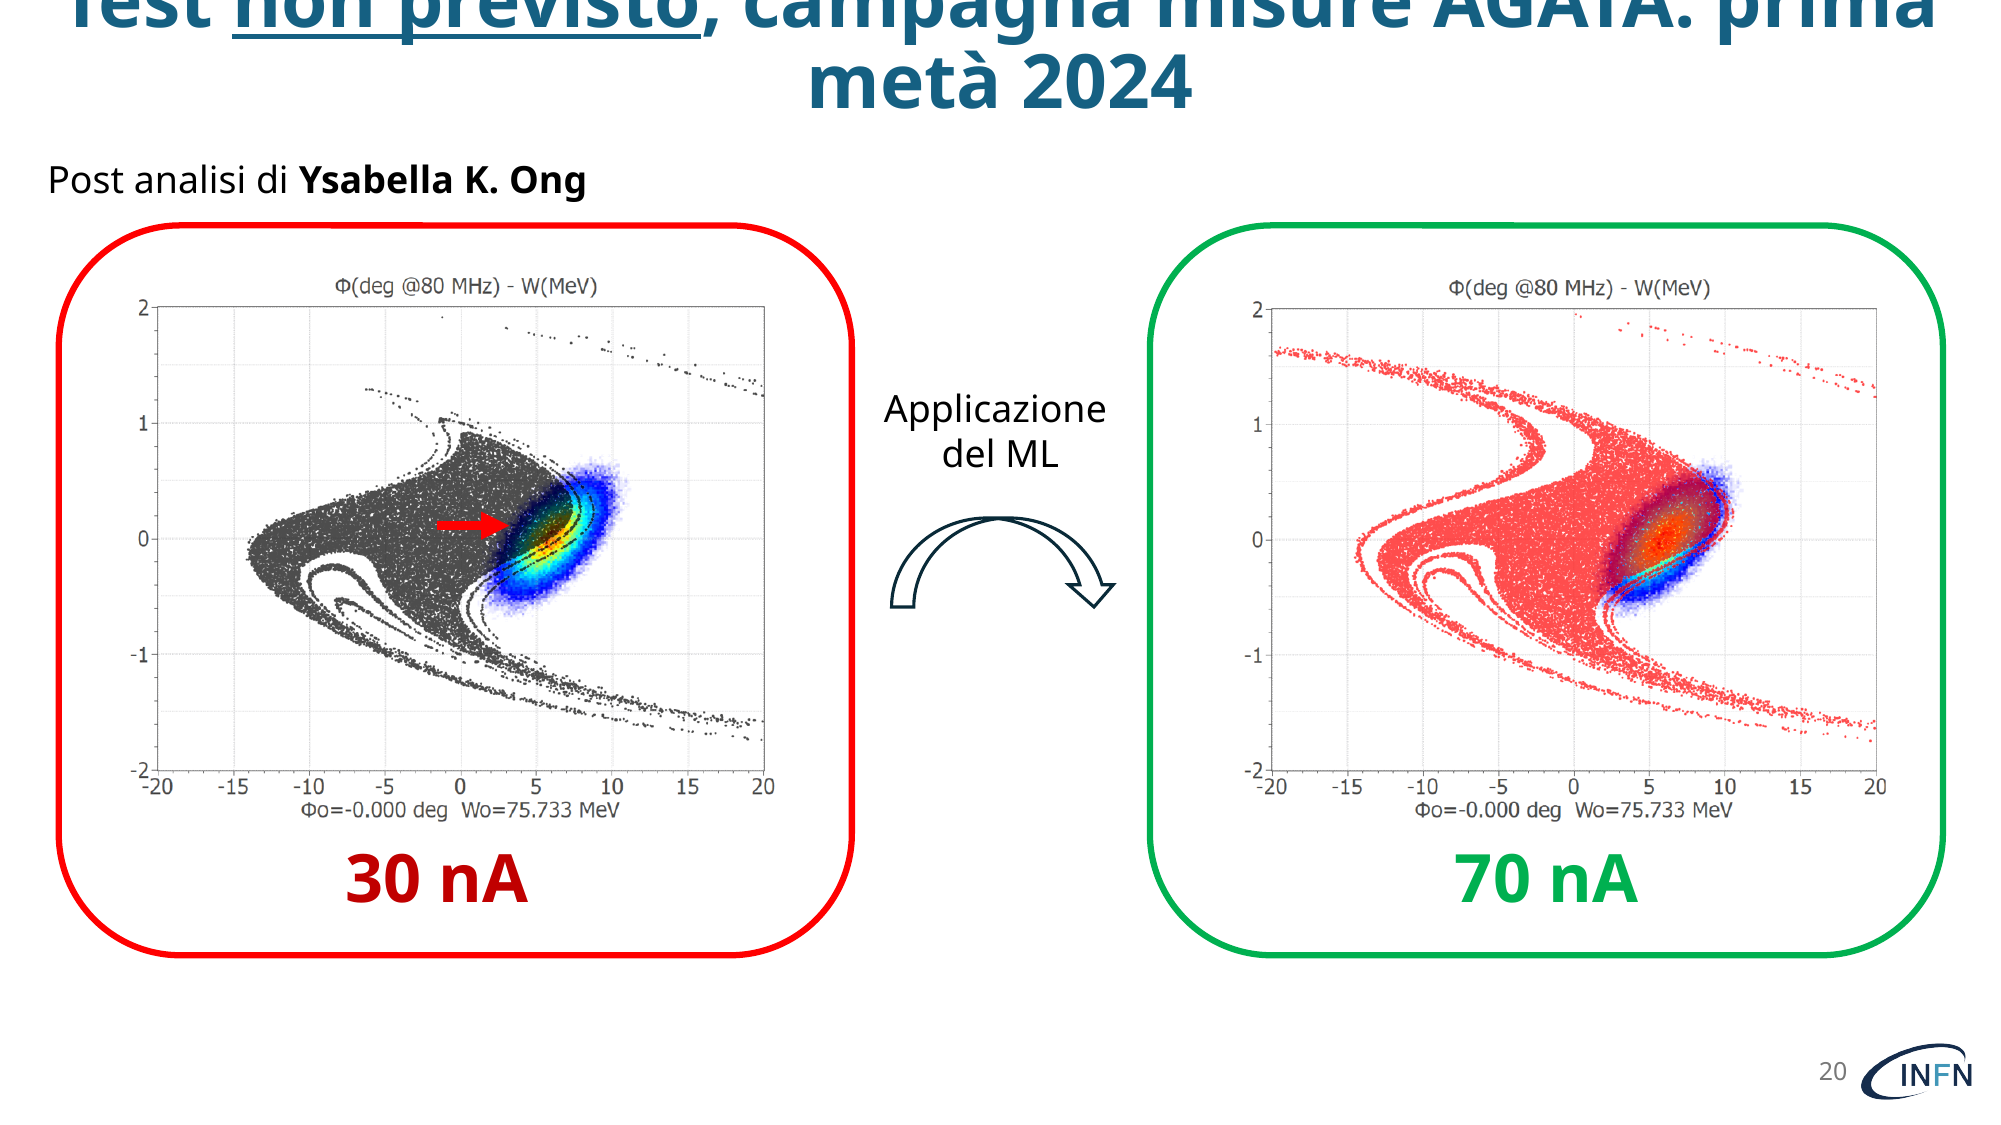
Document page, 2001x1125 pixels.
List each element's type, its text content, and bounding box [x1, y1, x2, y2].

text_box Test non previsto, campagna misure AGATA: prima metà 2024 [0, 0, 2000, 133]
picture [1863, 1042, 1976, 1102]
text_box [57, 223, 854, 957]
picture [1206, 272, 1887, 830]
slide_number 20 [1746, 1042, 1863, 1103]
text_box Applicazione del ML [852, 377, 1148, 483]
text_box [889, 516, 1117, 610]
text_box Post analisi di Ysabella K. Ong [32, 148, 662, 209]
text_box [1148, 223, 1945, 957]
picture [115, 270, 796, 830]
